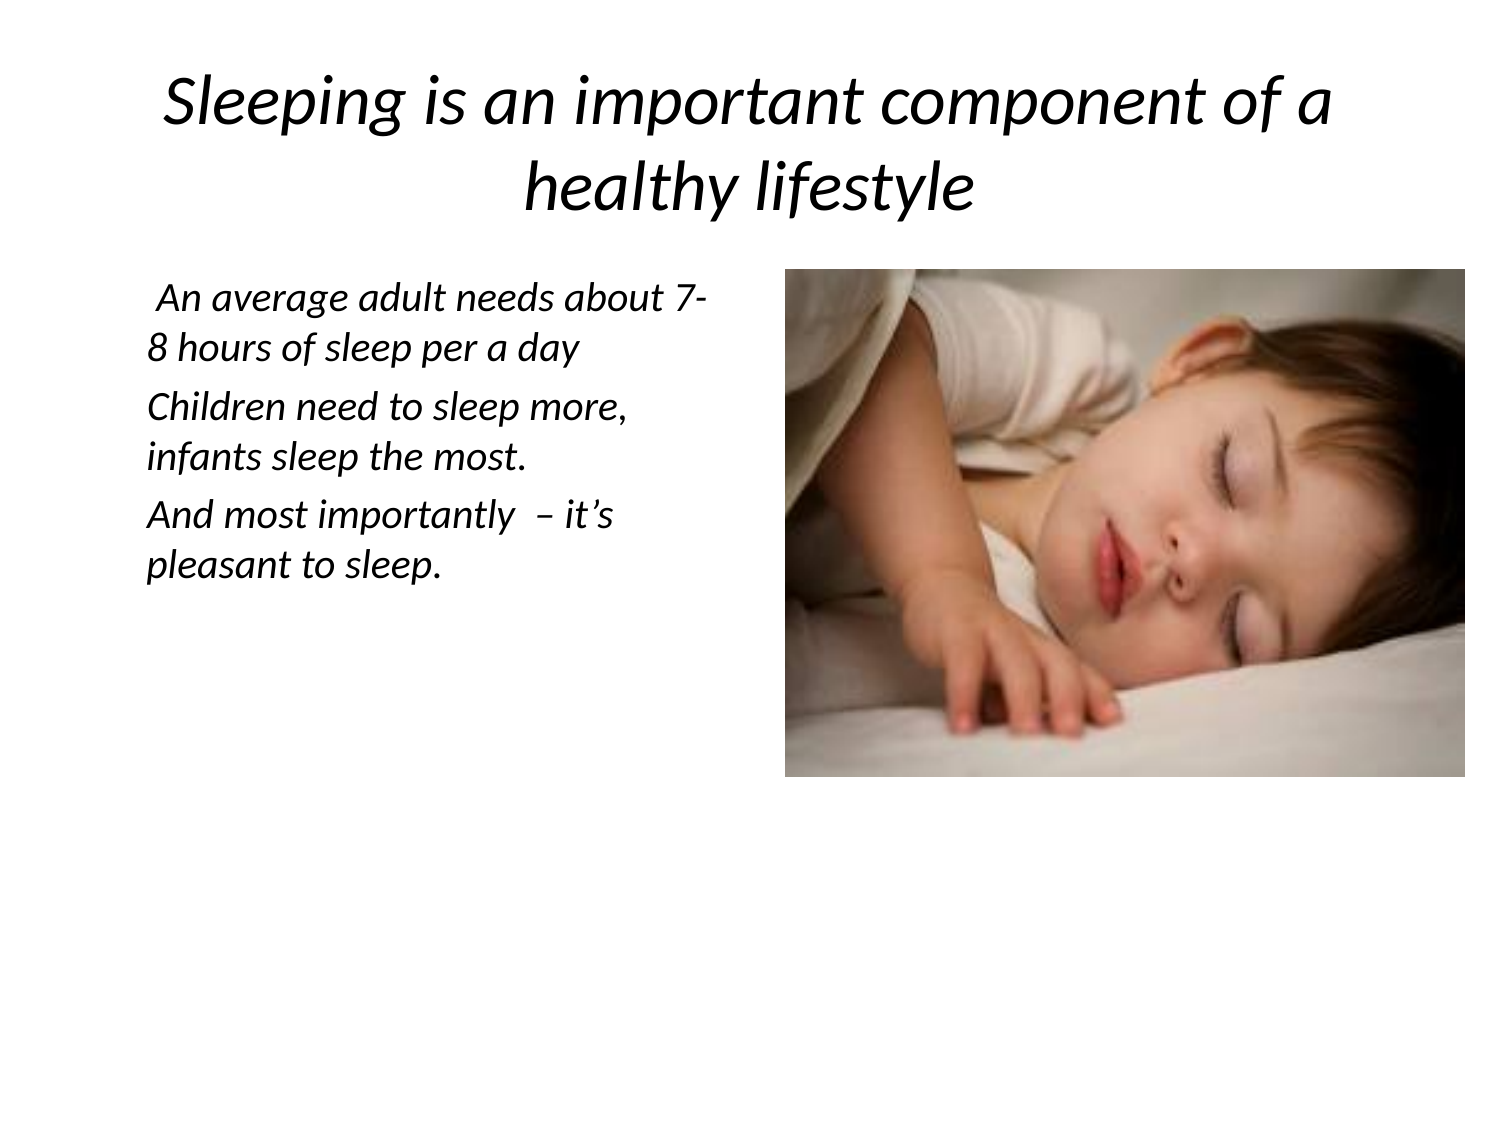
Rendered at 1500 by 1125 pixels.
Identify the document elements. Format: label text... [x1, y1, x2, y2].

title Sleeping is an important component of a healthy lifestyle [75, 45, 1425, 233]
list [784, 269, 1466, 777]
list An average adult needs about 7-8 hours of sleep per a day Children need to sleep more, infants sleep the most. And most importantly – it’s pleasant to sleep. [75, 262, 738, 1005]
